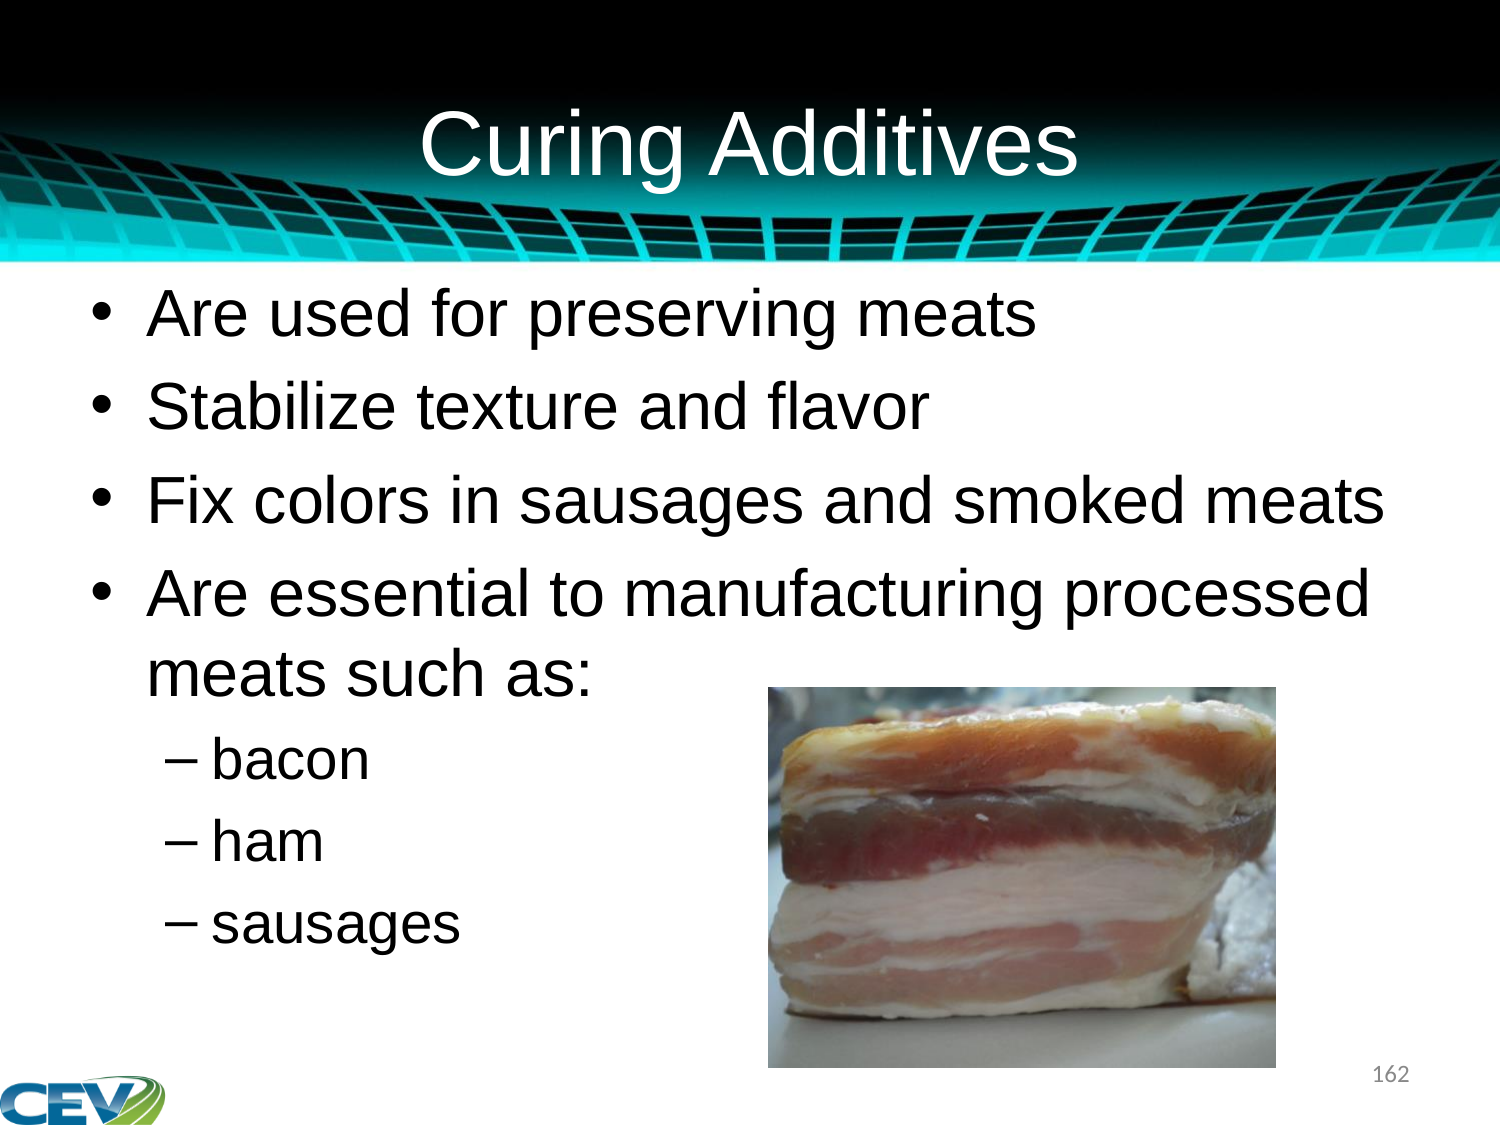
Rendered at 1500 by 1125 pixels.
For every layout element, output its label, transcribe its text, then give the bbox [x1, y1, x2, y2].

list Are used for preserving meats Stabilize texture and flavor Fix colors in sausages and smoked meats Are essential to manufacturing processed meats such as: bacon ham sausages [75, 262, 1425, 1005]
picture [0, 0, 1500, 1125]
title Curing Additives [75, 45, 1425, 233]
slide_number 162 [1074, 1042, 1425, 1103]
